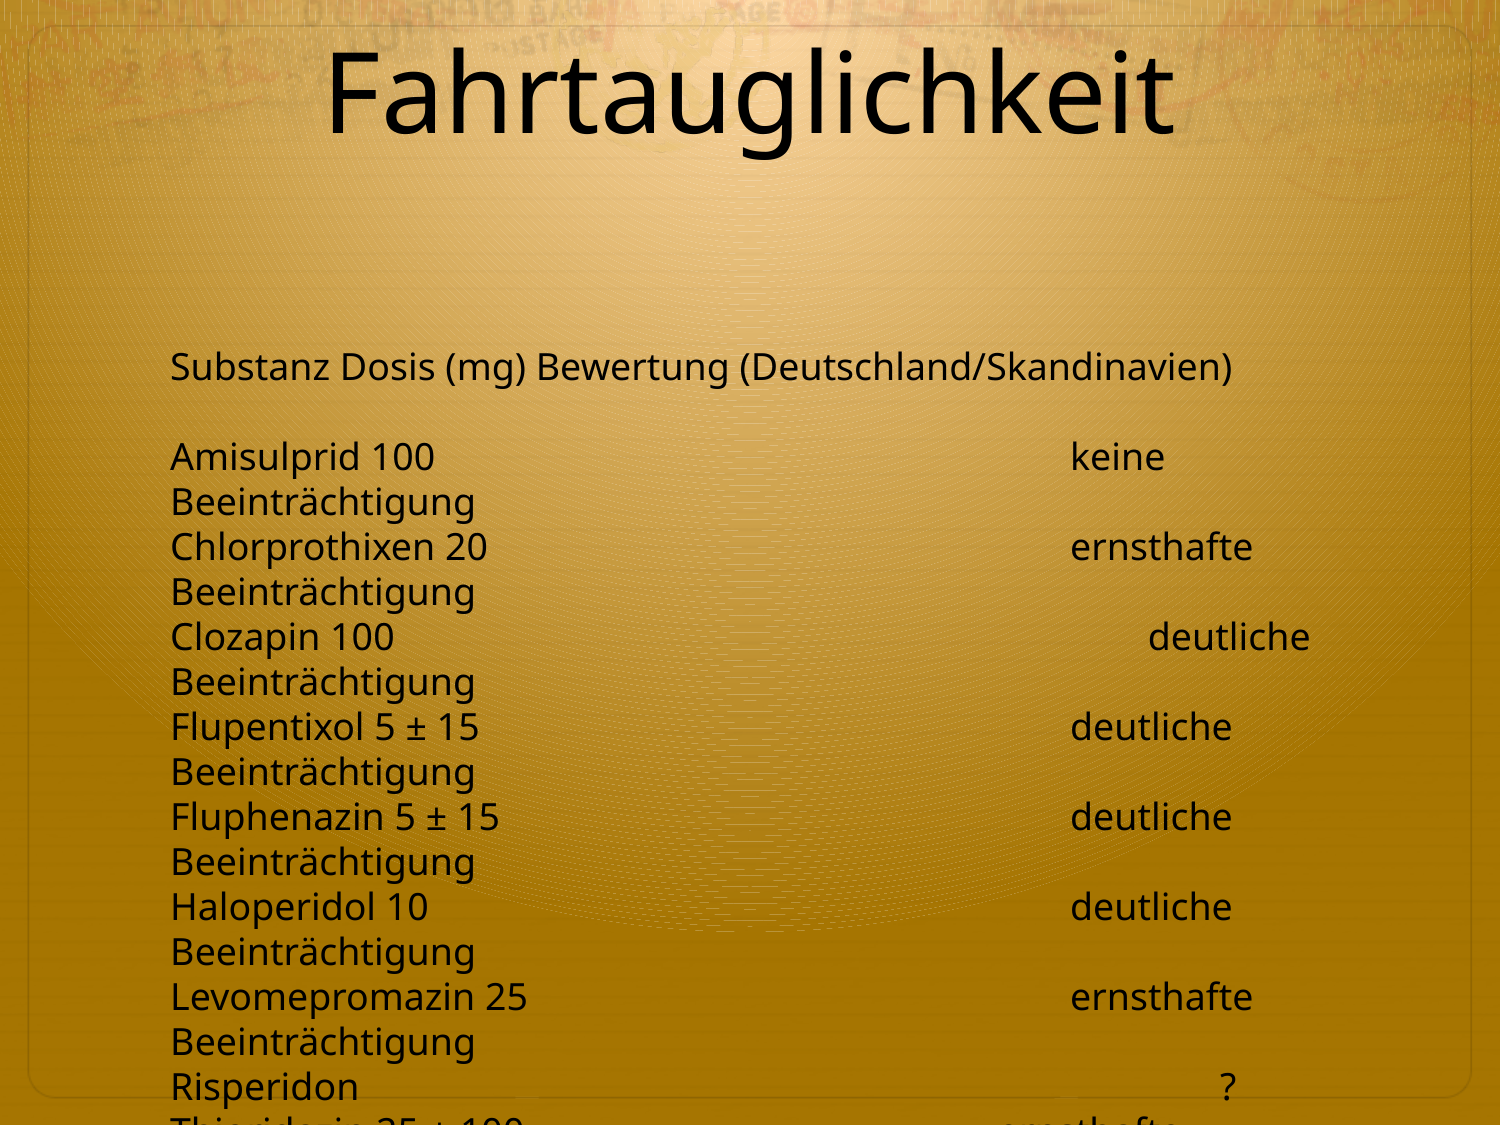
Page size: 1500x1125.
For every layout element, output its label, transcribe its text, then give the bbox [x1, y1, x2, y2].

text_box Substanz Dosis (mg) Bewertung (Deutschland/Skandinavien) Amisulprid 100 keine Beeinträchtigung Chlorprothixen 20 ernsthafte Beeinträchtigung Clozapin 100 deutliche Beeinträchtigung Flupentixol 5 ± 15 deutliche Beeinträchtigung Fluphenazin 5 ± 15 deutliche Beeinträchtigung Haloperidol 10 deutliche Beeinträchtigung Levomepromazin 25 ernsthafte Beeinträchtigung Risperidon ? Thioridazin 25 ± 100 ernsthafte Beeinträchtigung Zuclopenthixol deutliche Beeinträchtigung [155, 335, 1385, 1125]
picture [0, 0, 1500, 1125]
title Fahrtauglichkeit [90, 17, 1410, 161]
